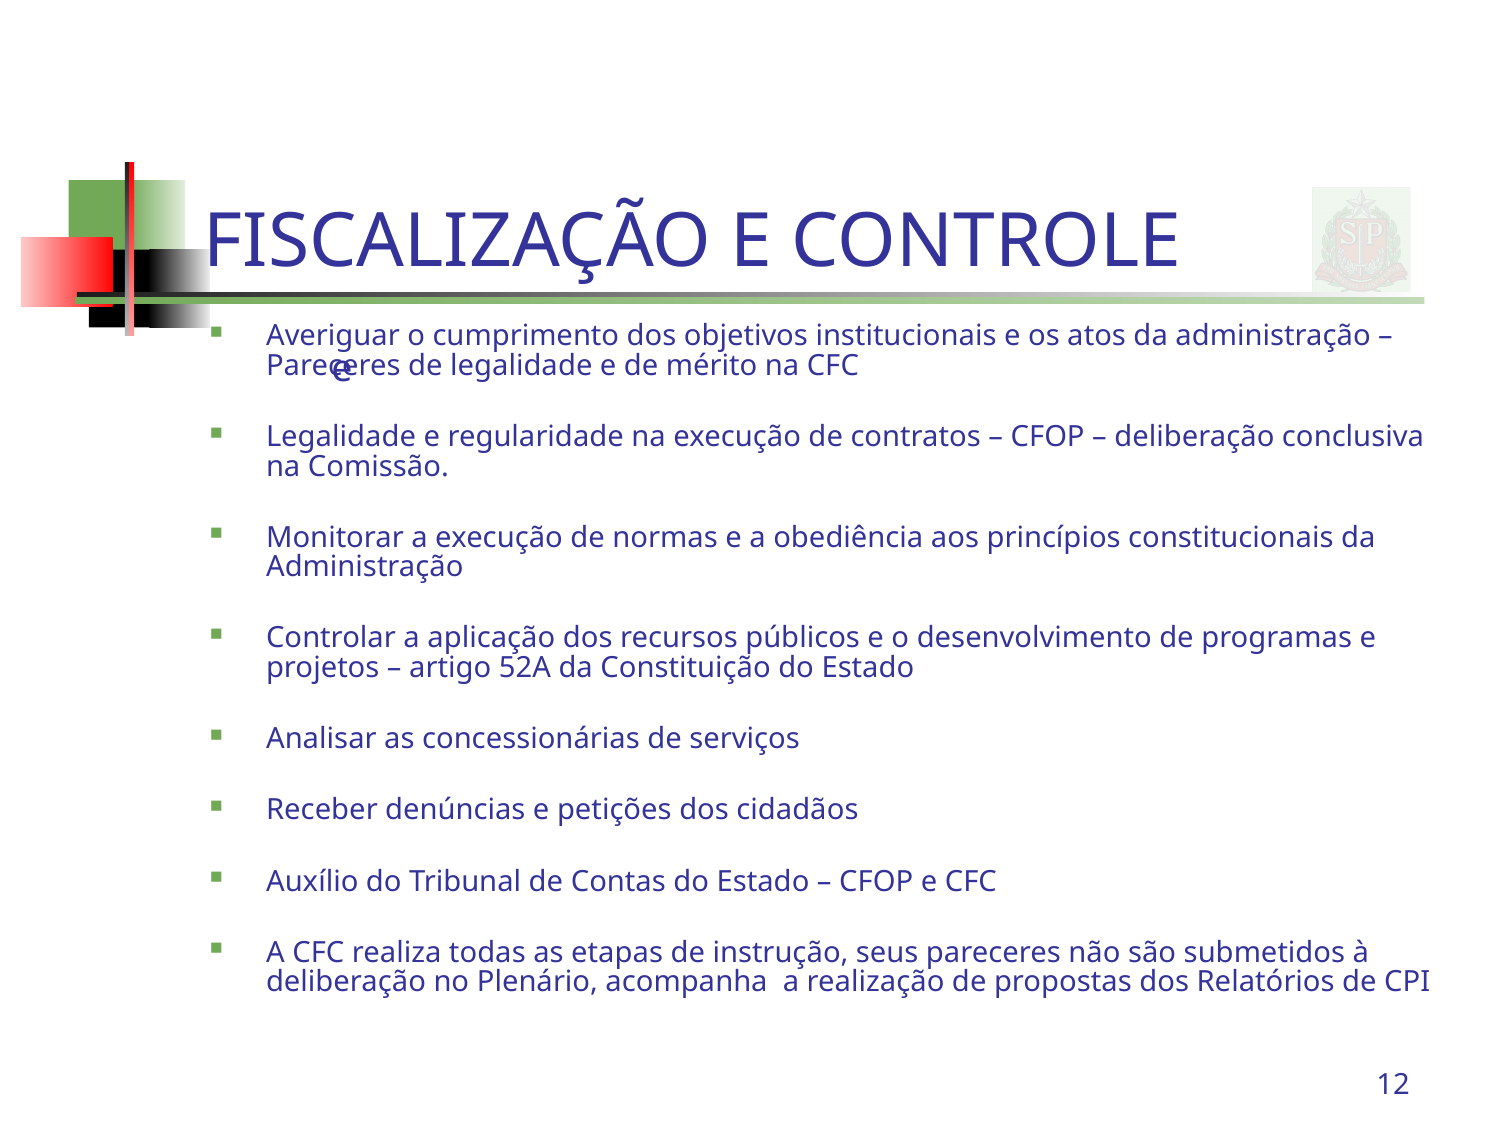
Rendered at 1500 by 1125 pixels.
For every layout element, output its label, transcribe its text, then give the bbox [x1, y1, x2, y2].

text_box e [316, 336, 368, 397]
slide_number 12 [1112, 1037, 1426, 1113]
title FISCALIZAÇÃO E CONTROLE [188, 101, 1468, 289]
list Averiguar o cumprimento dos objetivos institucionais e os atos da administração – Pareceres de legalidade e de mérito na CFC Legalidade e regularidade na execução de contratos – CFOP – deliberação conclusiva na Comissão. Monitorar a execução de normas e a obediência aos princípios constitucionais da Administração Controlar a aplicação dos recursos públicos e o desenvolvimento de programas e projetos – artigo 52A da Constituição do Estado Analisar as concessionárias de serviços Receber denúncias e petições dos cidadãos Auxílio do Tribunal de Contas do Estado – CFOP e CFC A CFC realiza todas as etapas de instrução, seus pareceres não são submetidos à deliberação no Plenário, acompanha a realização de propostas dos Relatórios de CPI [194, 314, 1470, 990]
